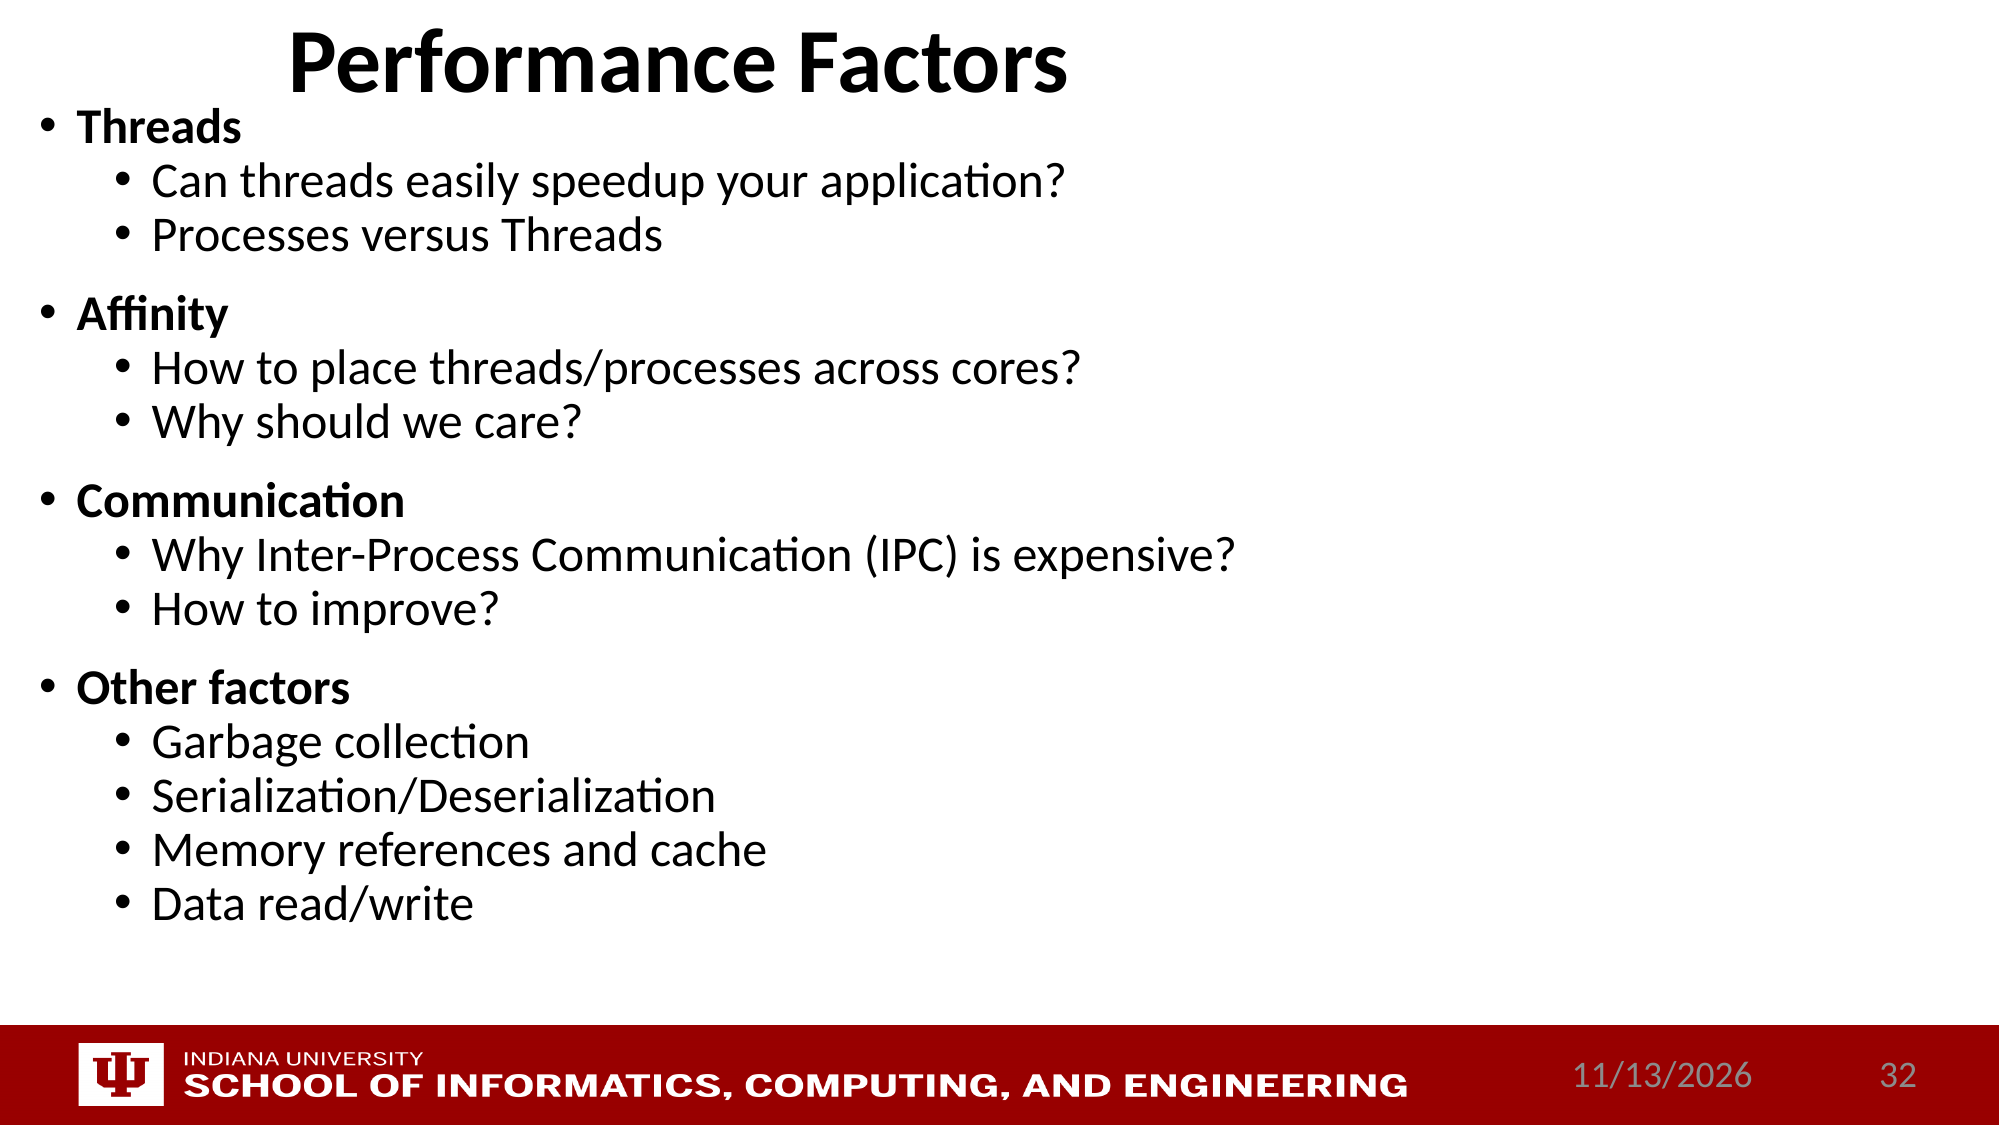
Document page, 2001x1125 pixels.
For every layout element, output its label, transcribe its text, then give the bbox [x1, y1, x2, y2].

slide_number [1556, 1042, 1754, 1103]
slide_number 32 [1754, 1042, 1932, 1103]
picture [0, 1025, 1999, 1125]
list Threads Can threads easily speedup your application? Processes versus Threads Affinity How to place threads/processes across cores? Why should we care? Communication Why Inter-Process Communication (IPC) is expensive? How to improve? Other factors Garbage collection Serialization/Deserialization Memory references and cache Data read/write [24, 93, 1983, 1031]
title Performance Factors [273, 0, 1203, 125]
